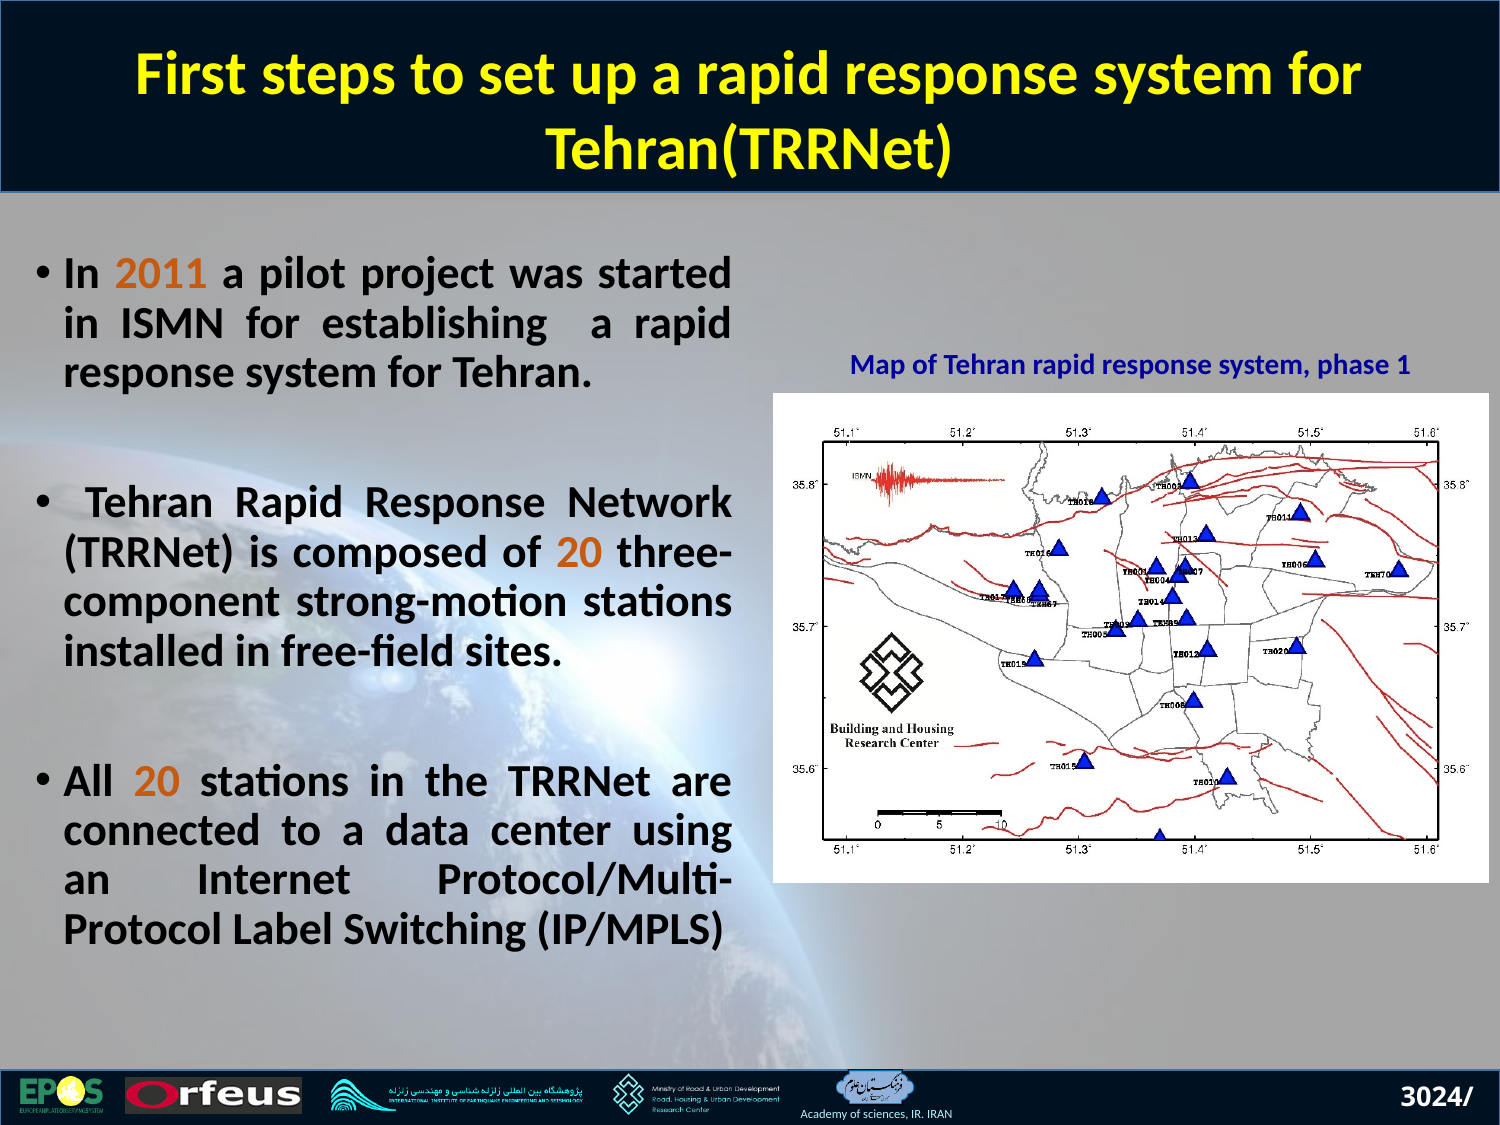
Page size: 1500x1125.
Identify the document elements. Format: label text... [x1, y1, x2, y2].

text_box [0, 193, 1500, 1069]
list In 2011 a pilot project was started in ISMN for establishing a rapid response system for Tehran. Tehran Rapid Response Network (TRRNet) is composed of 20 three-component strong-motion stations installed in free-field sites. All 20 stations in the TRRNet are connected to a data center using an Internet Protocol/Multi-Protocol Label Switching (IP/MPLS) [20, 241, 748, 793]
text_box First steps to set up a rapid response system for Tehran(TRRNet) [74, 24, 1426, 190]
text_box [0, 0, 1500, 193]
picture [329, 1076, 589, 1112]
text_box Academy of sciences, IR. IRAN [773, 1098, 980, 1125]
text_box [917, 1069, 1383, 1125]
picture [20, 1076, 103, 1113]
text_box Map of Tehran rapid response system, phase 1 [835, 337, 1427, 388]
picture [832, 1065, 917, 1108]
slide_number /3024 [1383, 1067, 1492, 1125]
picture [125, 1077, 302, 1114]
picture [773, 393, 1489, 883]
text_box [0, 1069, 832, 1125]
text_box [1492, 1069, 1500, 1125]
picture [609, 1073, 784, 1115]
